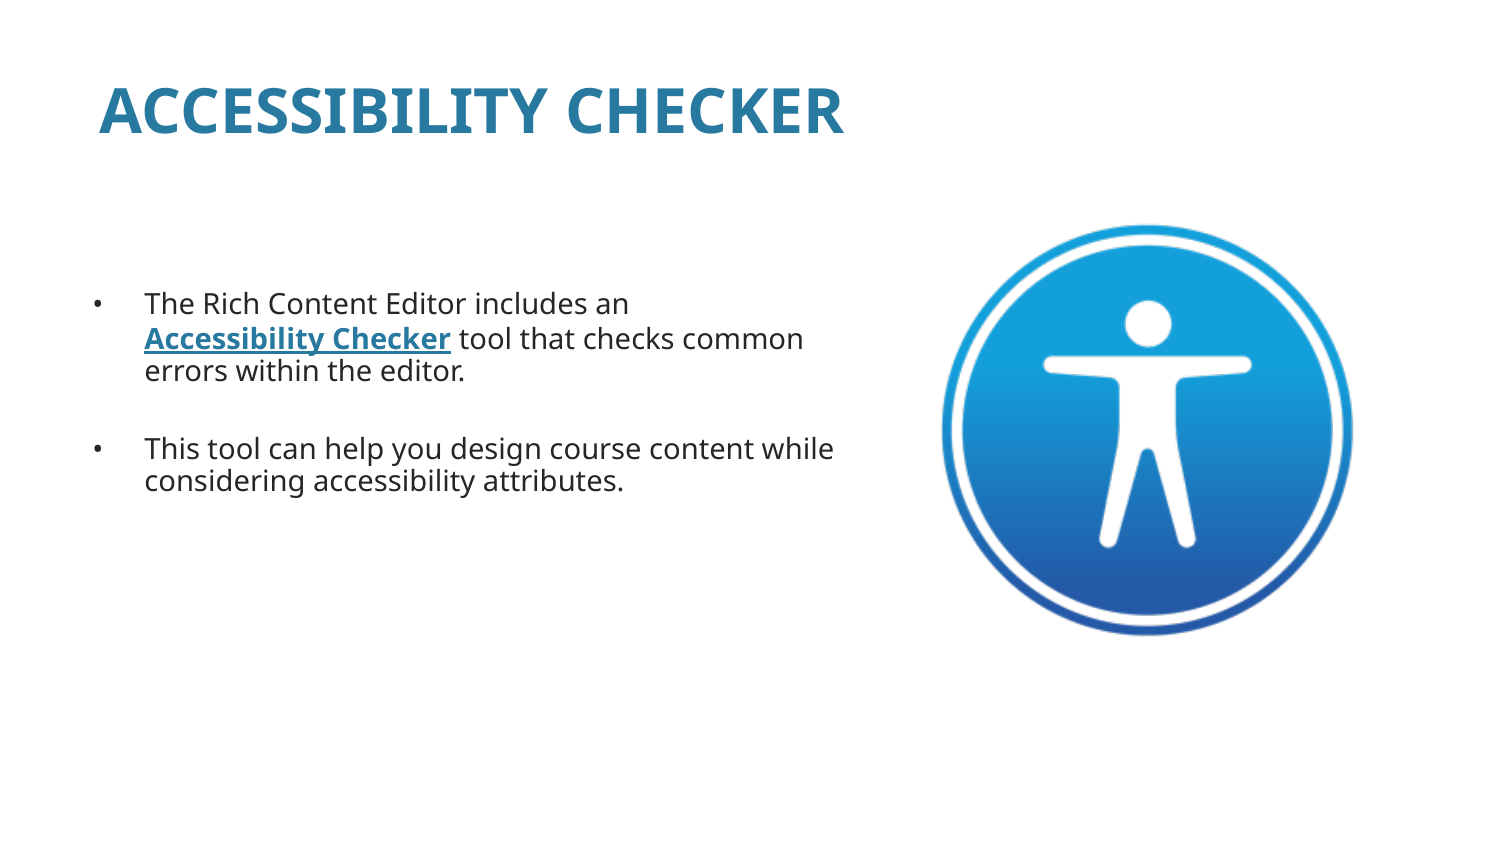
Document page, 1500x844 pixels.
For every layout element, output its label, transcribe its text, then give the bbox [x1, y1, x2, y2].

picture [913, 196, 1383, 666]
title ACCESSIBILITY CHECKER [88, 73, 888, 154]
list The Rich Content Editor includes an Accessibility Checker tool that checks common errors within the editor. This tool can help you design course content while considering accessibility attributes. [58, 283, 858, 561]
